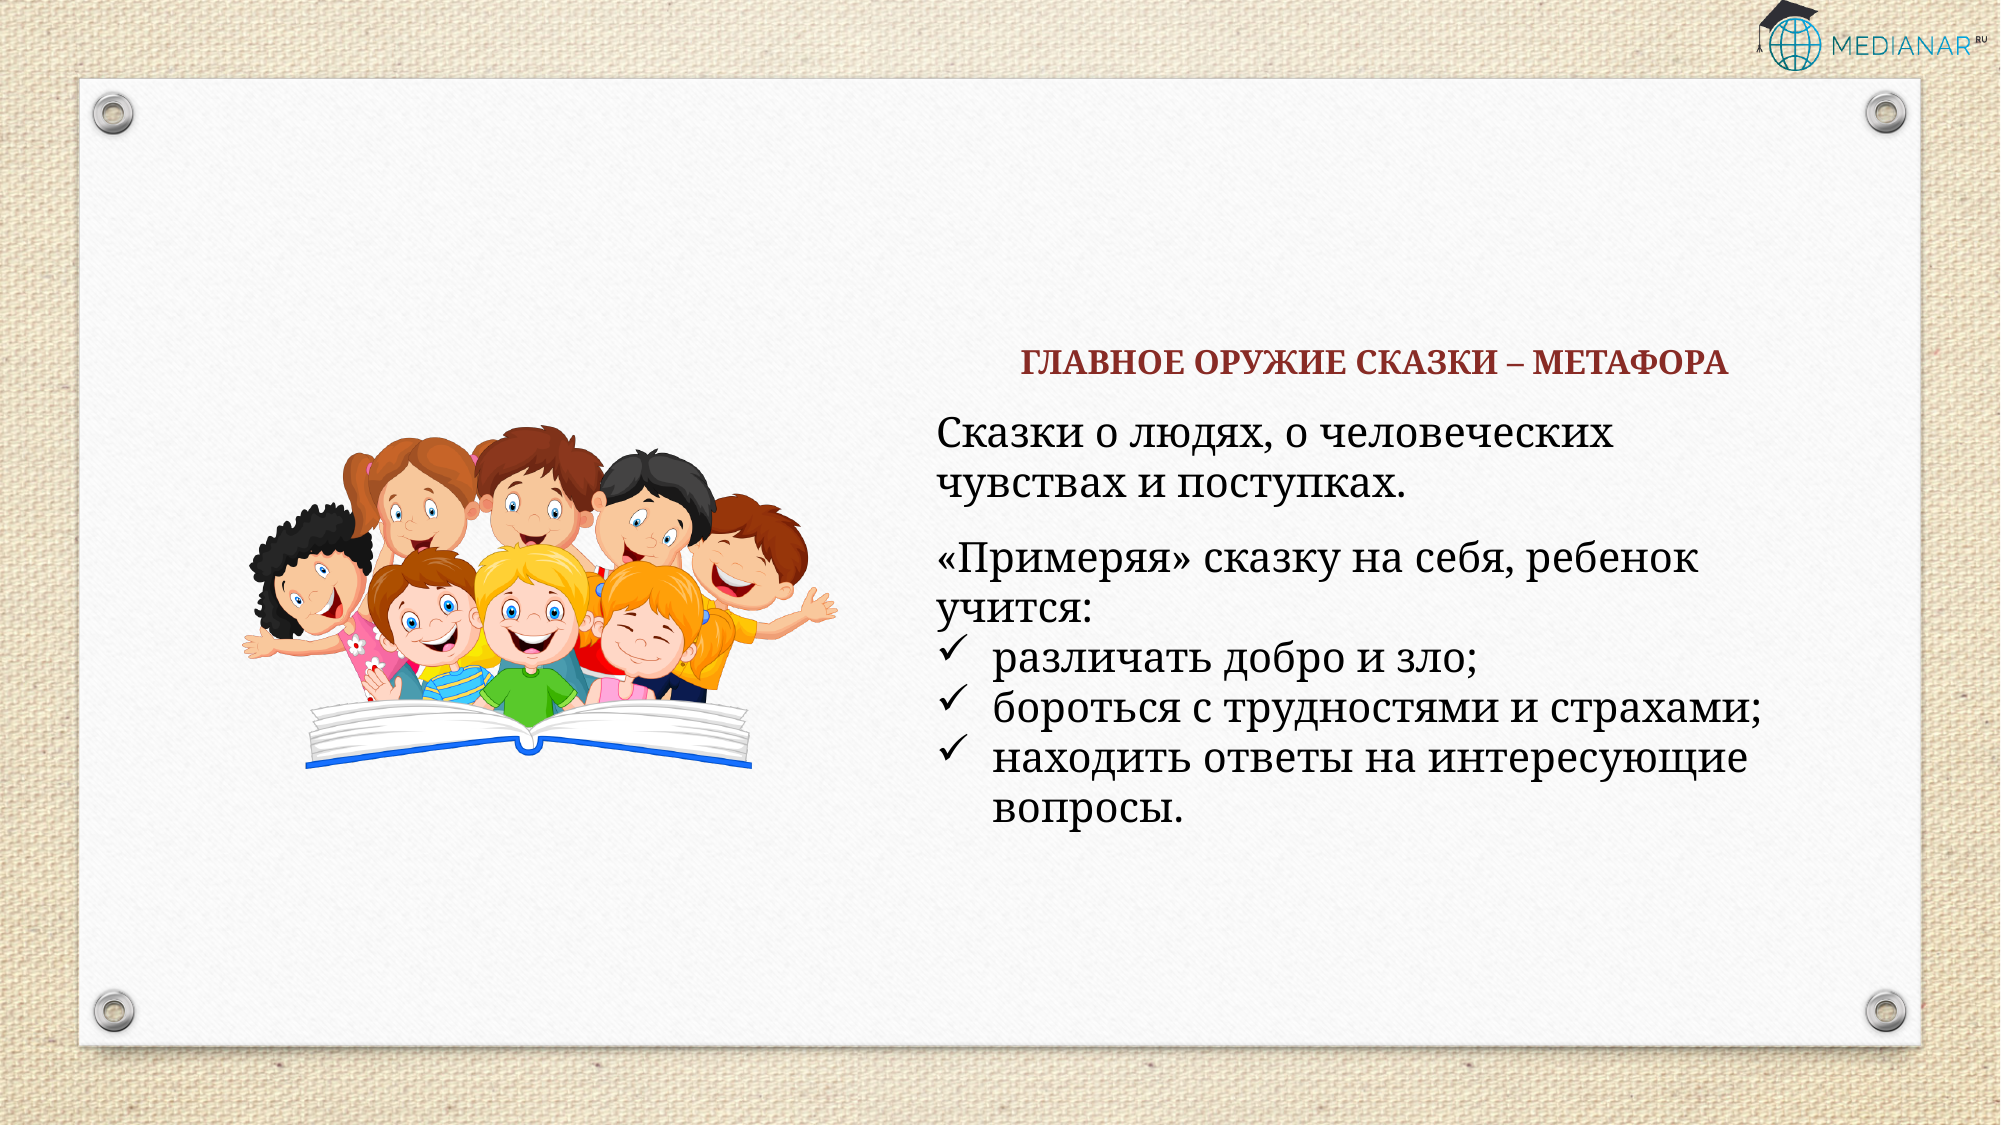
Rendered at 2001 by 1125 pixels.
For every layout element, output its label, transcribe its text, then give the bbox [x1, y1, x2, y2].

text_box ГЛАВНОЕ ОРУЖИЕ СКАЗКИ – МЕТАФОРА Сказки о людях, о человеческих чувствах и поступках. «Примеряя» сказку на себя, ребенок учится: различать добро и зло; бороться с трудностями и страхами; находить ответы на интересующие вопросы. [921, 333, 1829, 839]
picture [0, 0, 2001, 1125]
